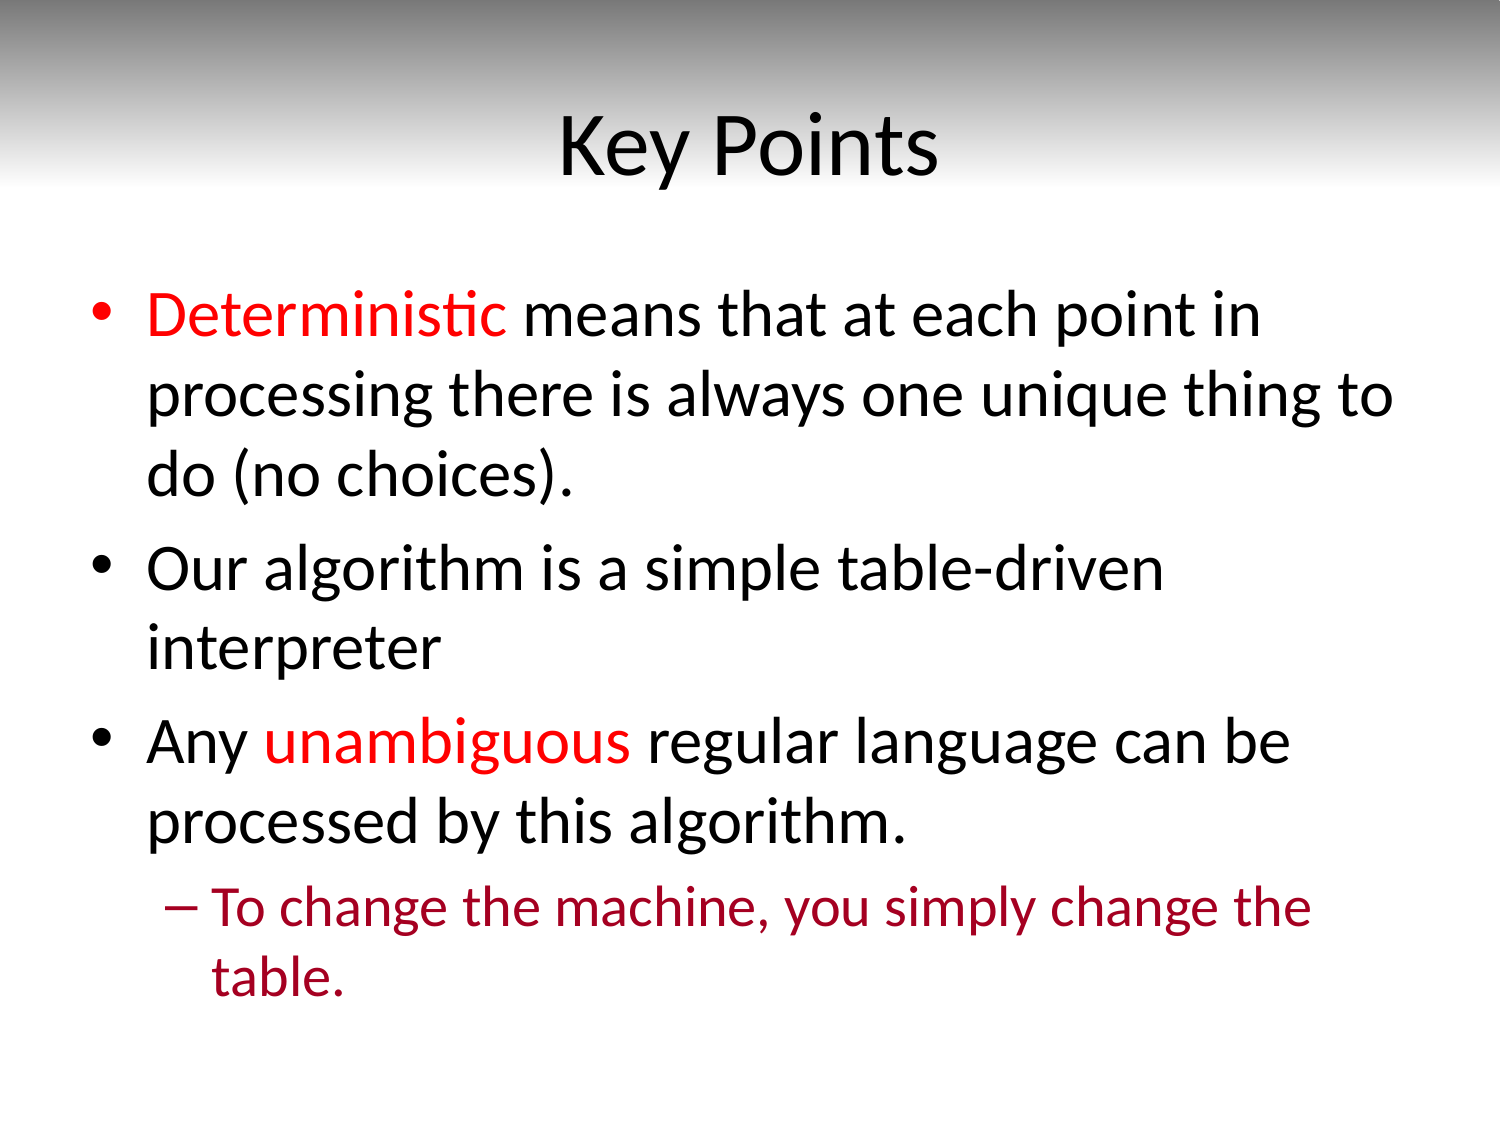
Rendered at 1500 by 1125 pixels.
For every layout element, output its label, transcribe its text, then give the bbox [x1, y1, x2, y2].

title Key Points [74, 44, 1426, 233]
list Deterministic means that at each point in processing there is always one unique thing to do (no choices). Our algorithm is a simple table-driven interpreter Any unambiguous regular language can be processed by this algorithm. To change the machine, you simply change the table. [74, 262, 1426, 1006]
